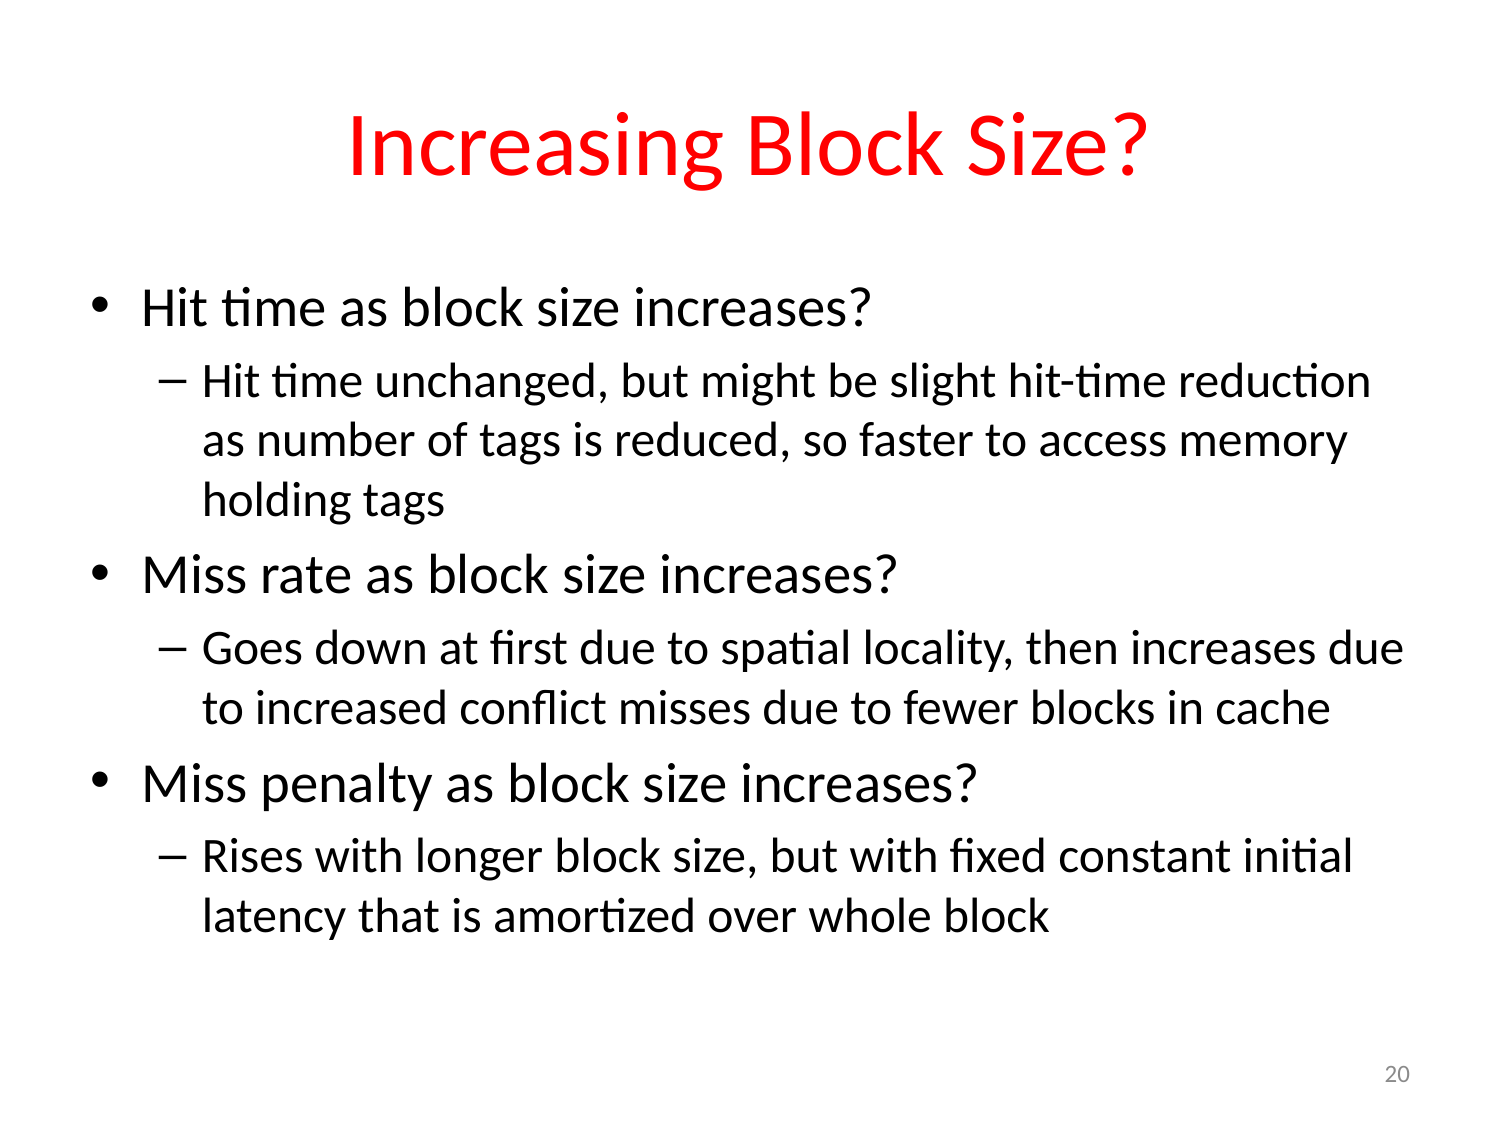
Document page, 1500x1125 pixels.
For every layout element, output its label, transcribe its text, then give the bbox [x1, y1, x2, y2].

title Increasing Block Size? [0, 45, 1500, 233]
slide_number 20 [1074, 1042, 1425, 1103]
list Hit time as block size increases? Hit time unchanged, but might be slight hit-time reduction as number of tags is reduced, so faster to access memory holding tags Miss rate as block size increases? Goes down at first due to spatial locality, then increases due to increased conflict misses due to fewer blocks in cache Miss penalty as block size increases? Rises with longer block size, but with fixed constant initial latency that is amortized over whole block [75, 262, 1425, 1005]
